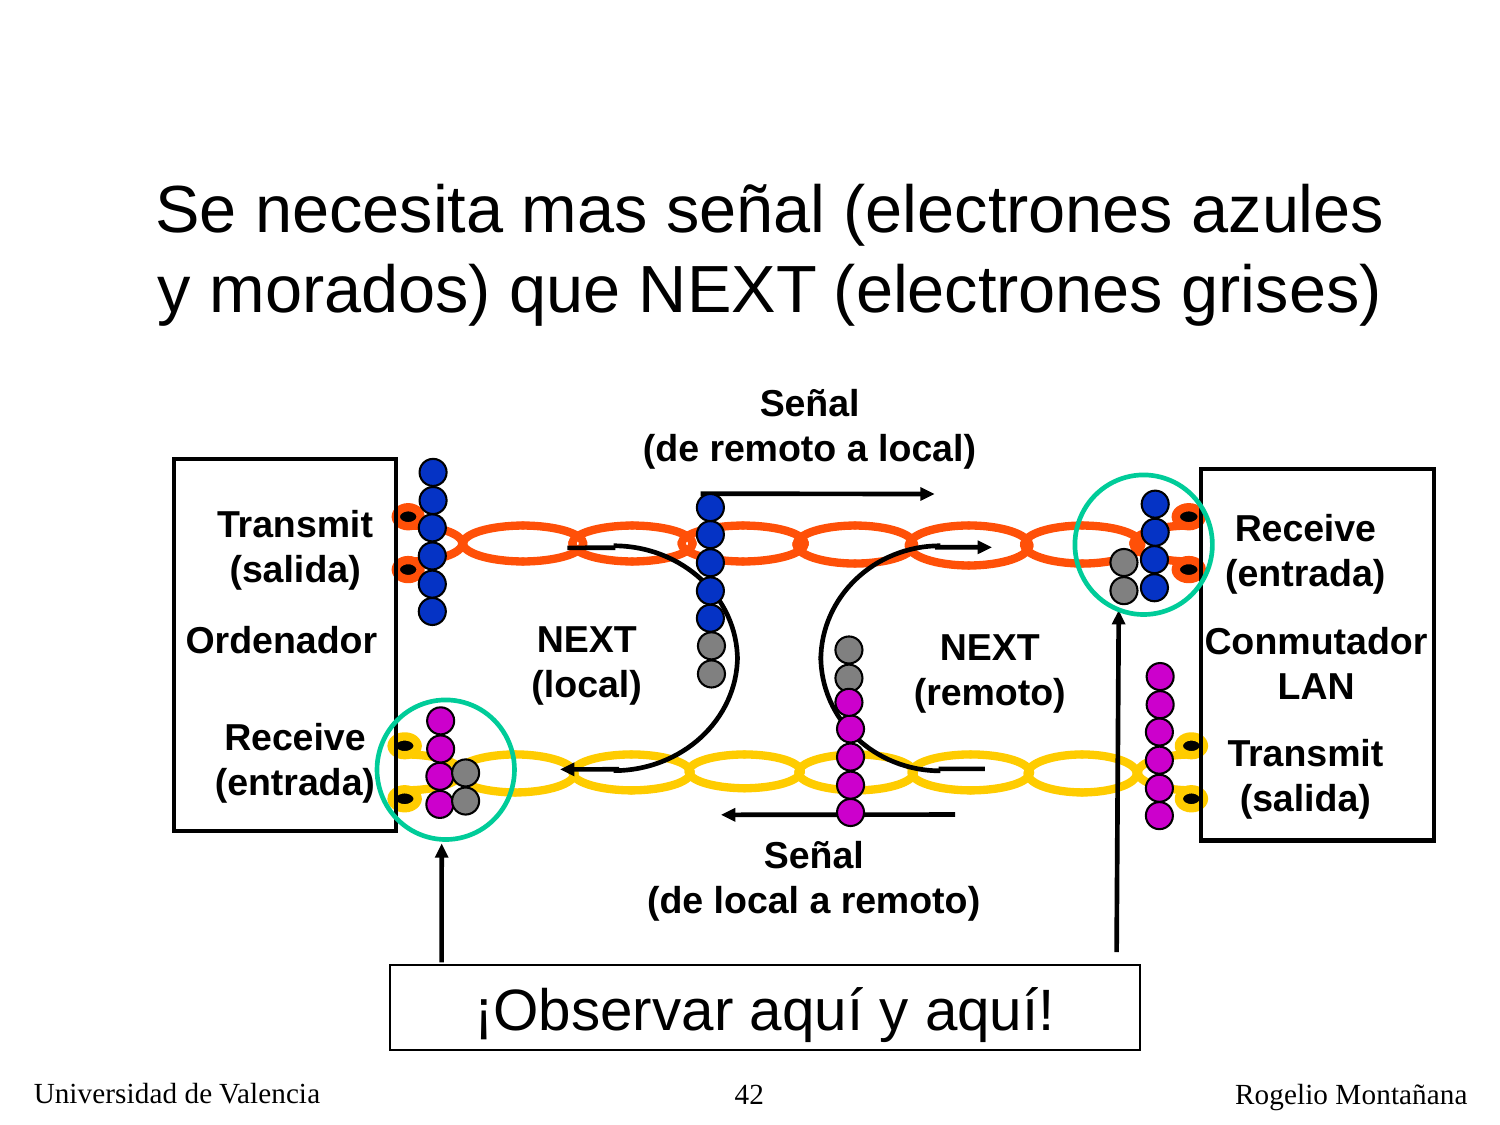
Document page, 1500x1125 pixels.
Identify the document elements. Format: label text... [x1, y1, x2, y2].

text_box [173, 718, 371, 831]
text_box [173, 459, 397, 613]
text_box Receive (entrada) [1222, 502, 1388, 600]
text_box Se necesita mas señal (electrones azules y morados) que NEXT (electrones grises) [117, 157, 1423, 334]
text_box Transmit (salida) [212, 497, 371, 602]
text_box Conmutador LAN [1217, 614, 1431, 740]
text_box Señal (de remoto a local) [549, 377, 1070, 473]
text_box [1201, 469, 1435, 841]
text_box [376, 474, 1213, 1052]
text_box Receive (entrada) [212, 718, 371, 808]
text_box Ordenador [166, 613, 371, 718]
text_box Transmit (salida) [1222, 740, 1388, 831]
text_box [503, 493, 1081, 827]
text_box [418, 458, 447, 473]
